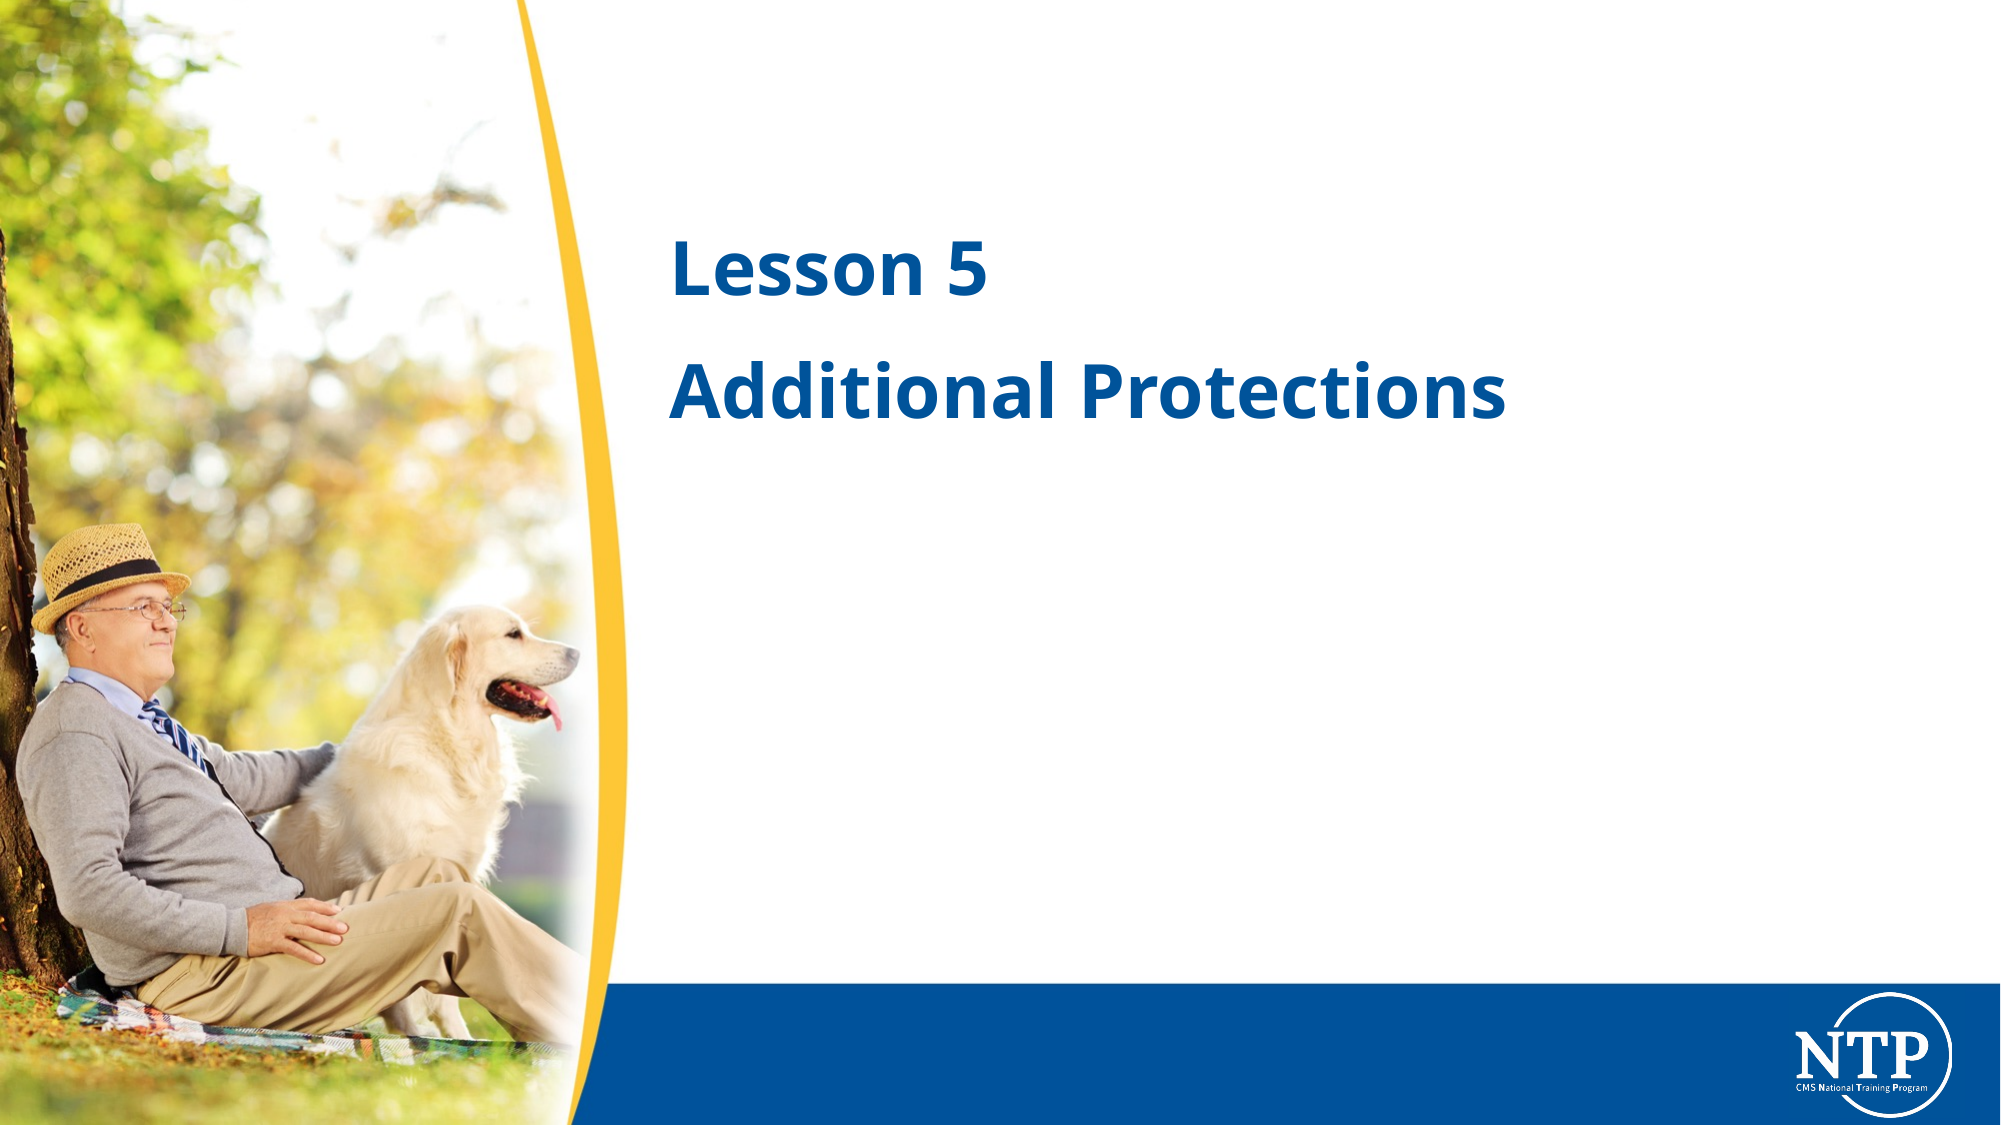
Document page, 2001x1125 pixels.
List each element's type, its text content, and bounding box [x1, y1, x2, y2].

list Additional Protections [655, 336, 1798, 789]
title Lesson 5 [655, 223, 1582, 336]
picture [0, 0, 2001, 1125]
